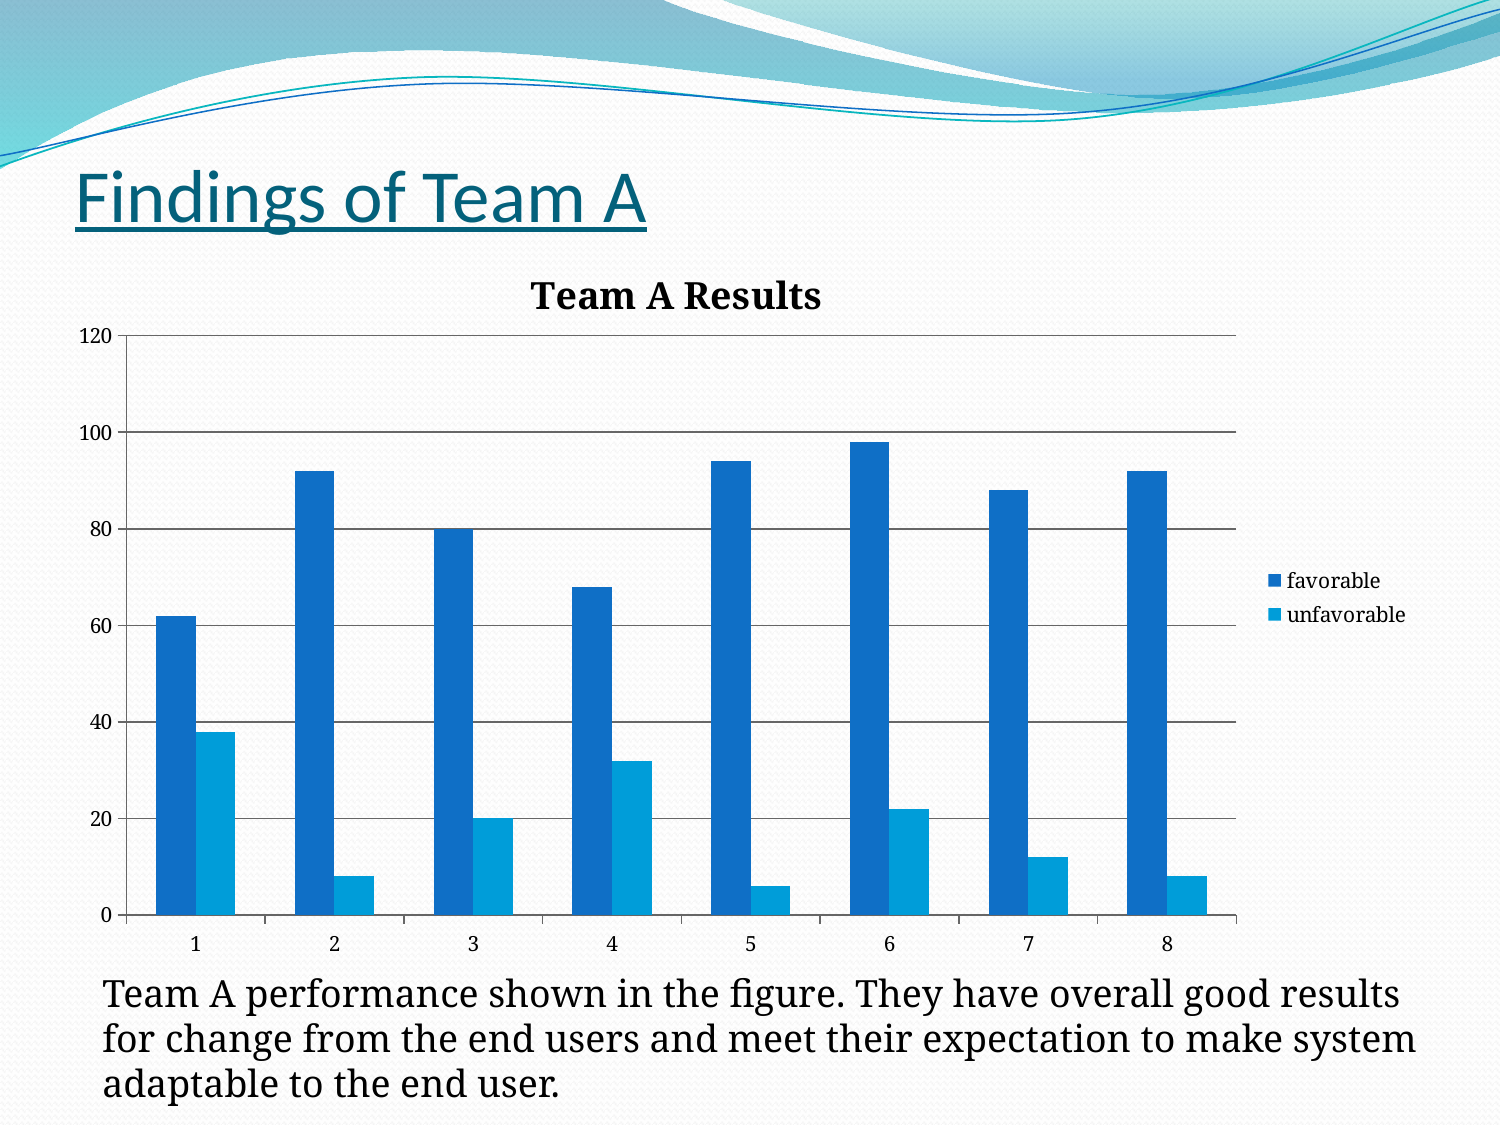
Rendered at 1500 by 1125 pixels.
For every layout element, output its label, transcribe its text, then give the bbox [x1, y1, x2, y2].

text_box Team A performance shown in the figure. They have overall good results for change from the end users and meet their expectation to make system adaptable to the end user. [87, 962, 1438, 1113]
title Findings of Team A [75, 115, 1425, 237]
chart [74, 237, 1426, 959]
